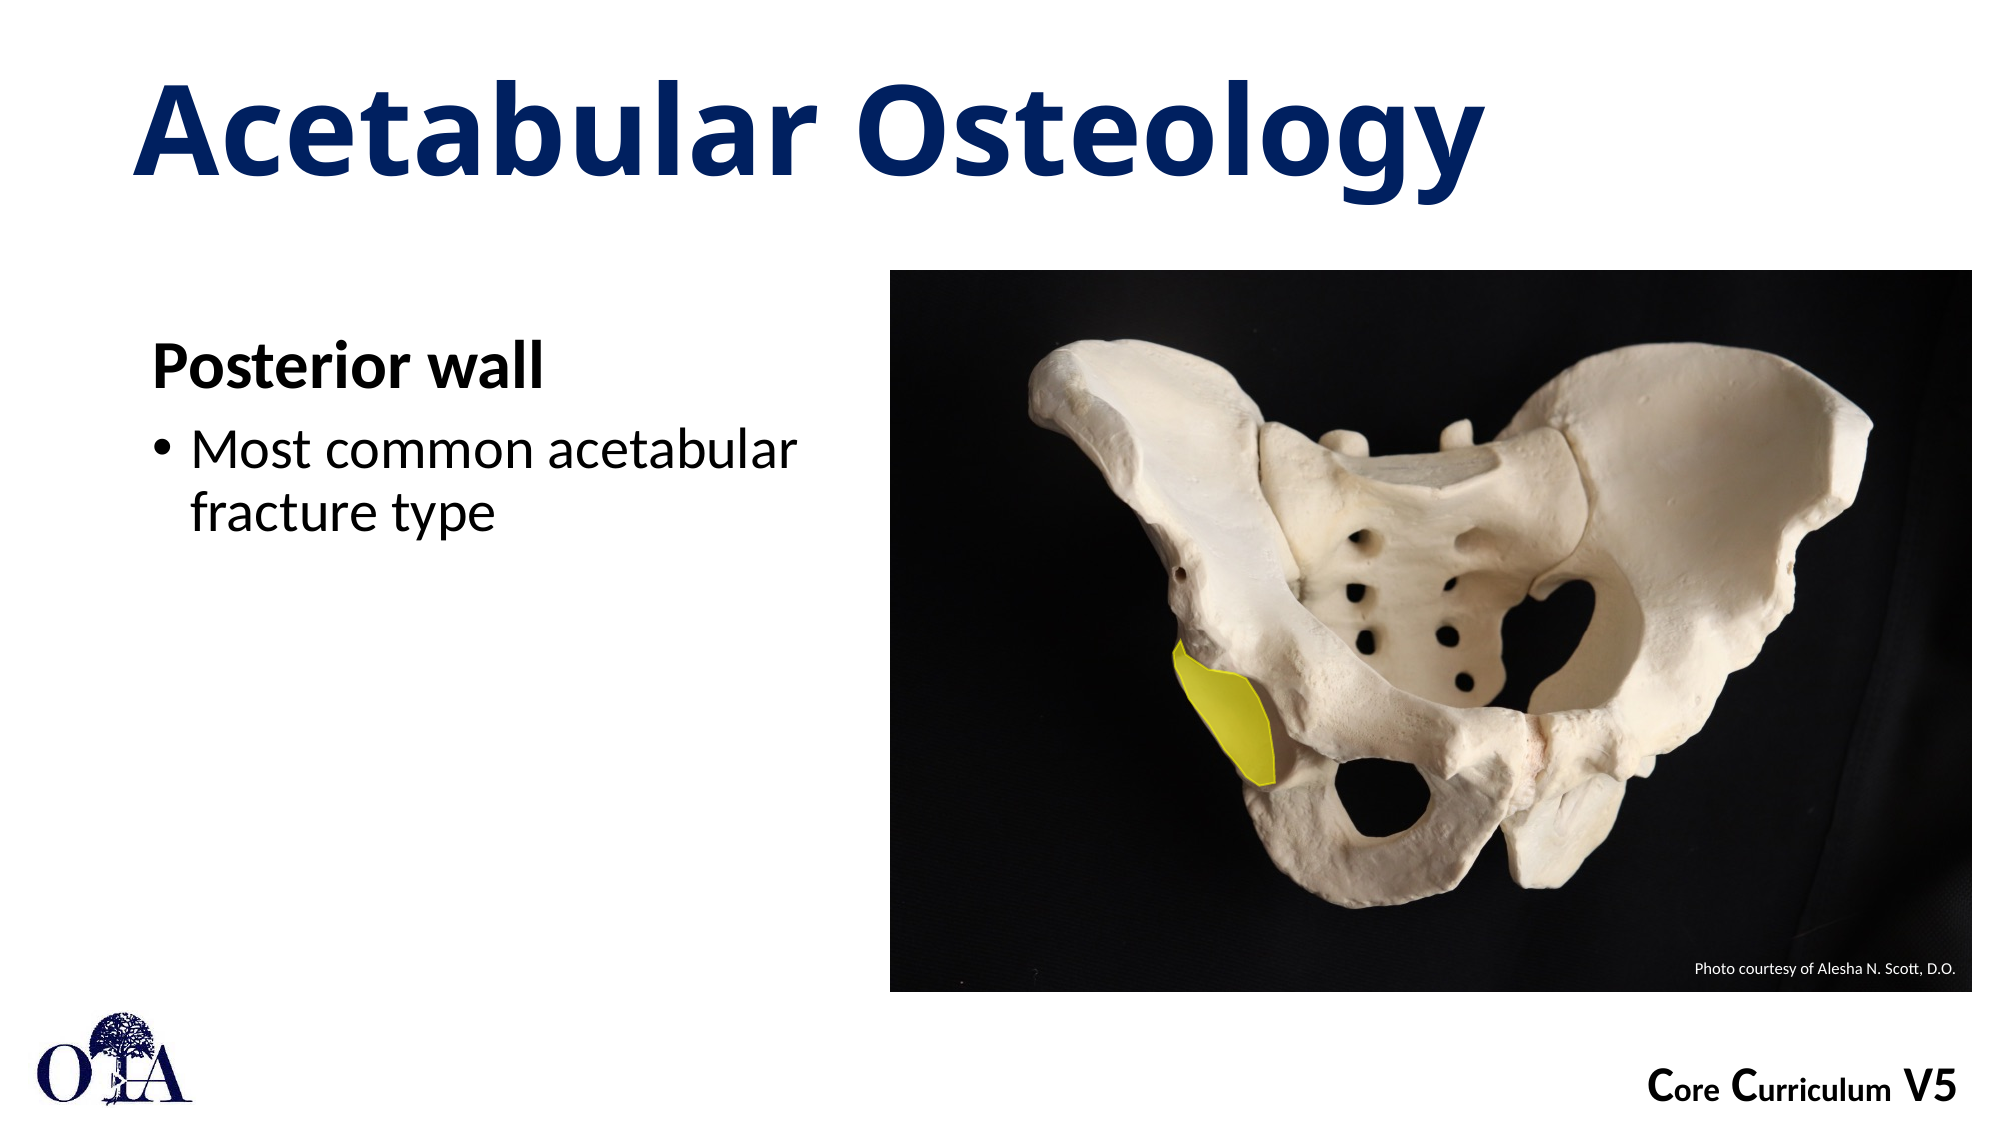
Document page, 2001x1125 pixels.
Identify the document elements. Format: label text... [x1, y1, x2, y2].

picture [28, 1010, 200, 1108]
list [890, 270, 1972, 992]
text_box Acetabular Osteology [118, 0, 1844, 273]
list Posterior wall [137, 275, 890, 410]
list Most common acetabular fracture type [137, 410, 984, 1016]
